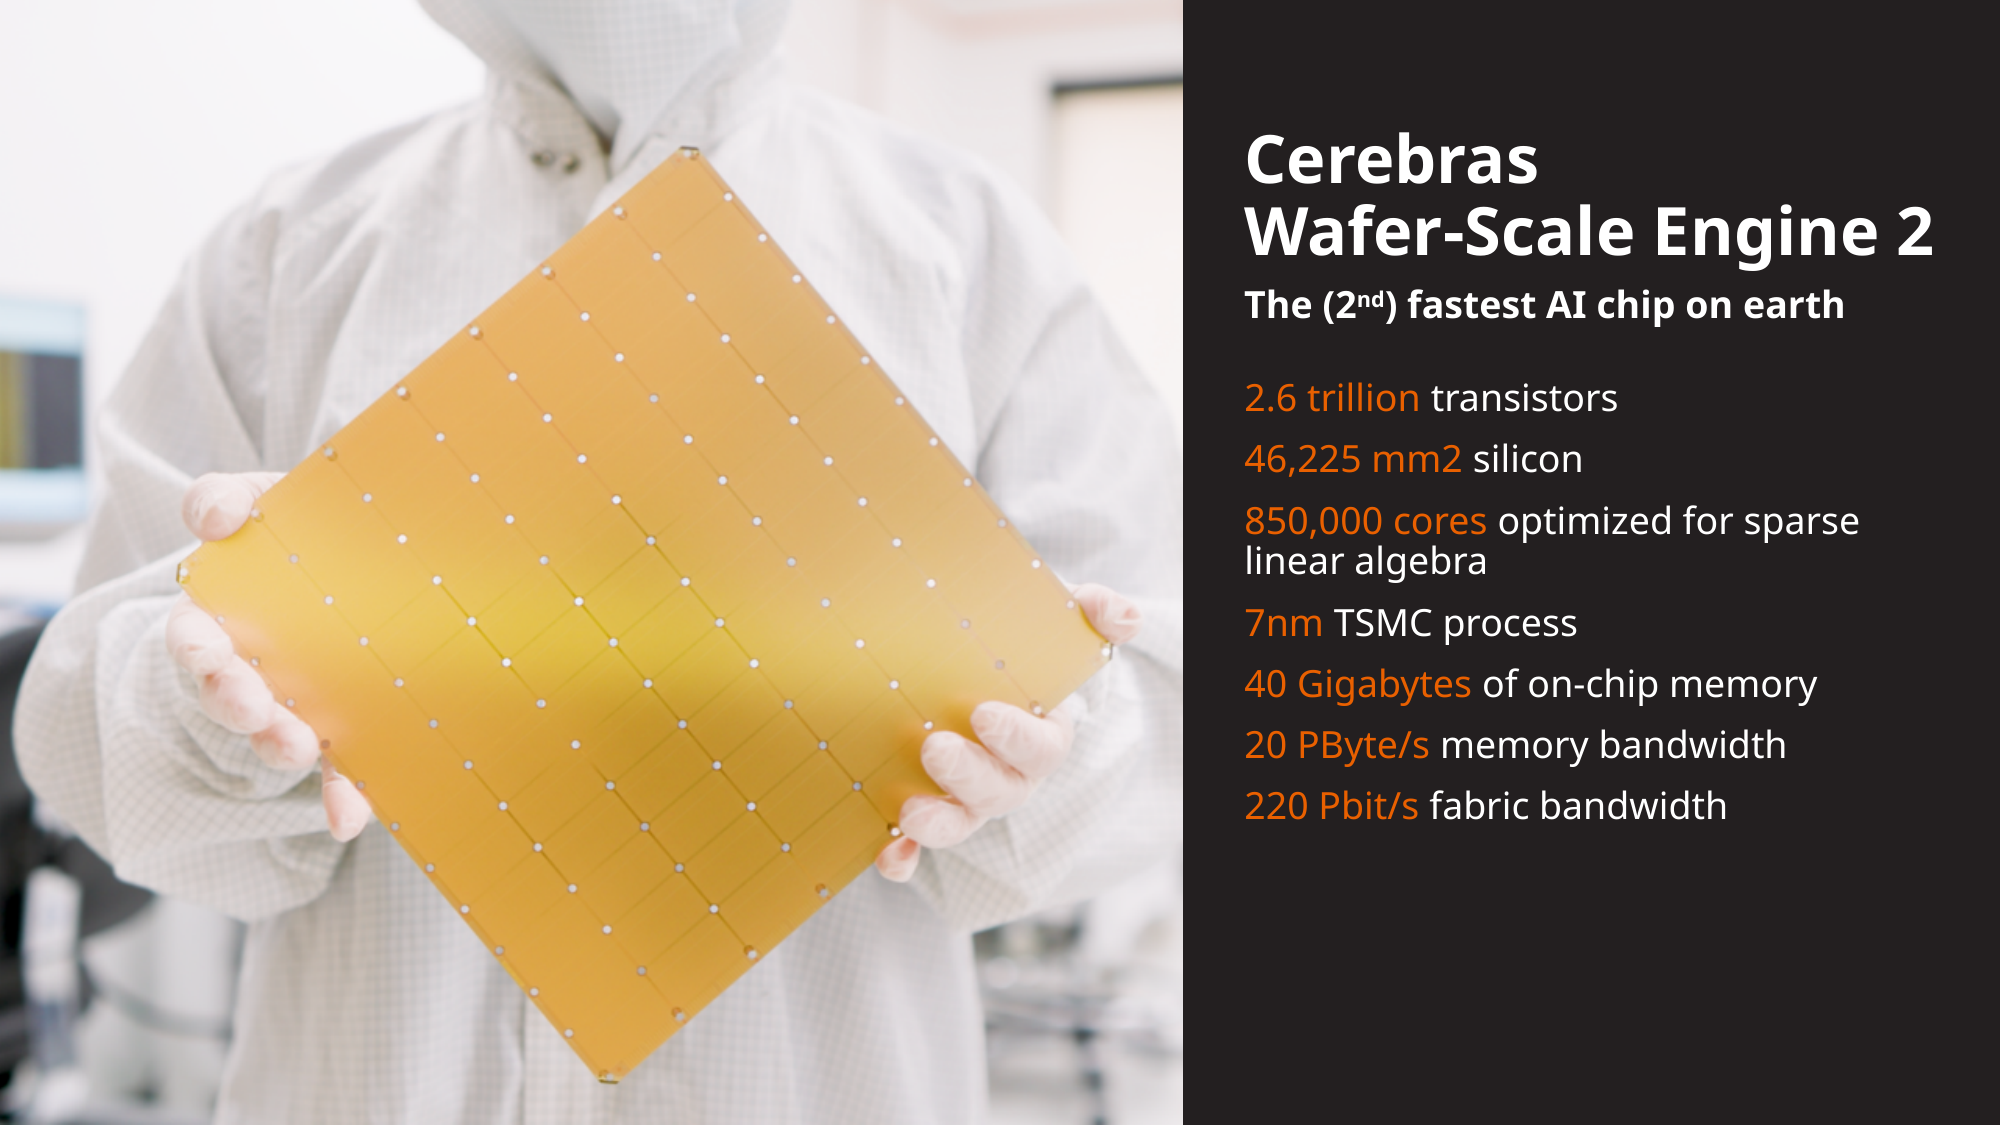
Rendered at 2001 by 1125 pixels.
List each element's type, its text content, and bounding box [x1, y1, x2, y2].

picture [0, 0, 1183, 1125]
list 2.6 trillion transistors 46,225 mm2 silicon 850,000 cores optimized for sparse linear algebra 7nm TSMC process 40 Gigabytes of on-chip memory 20 PByte/s memory bandwidth 220 Pbit/s fabric bandwidth [1229, 371, 1901, 951]
text_box [1183, 0, 2000, 1125]
text_box The (2nd) fastest AI chip on earth [1229, 273, 2000, 334]
title Cerebras Wafer-Scale Engine 2 [1229, 118, 1963, 235]
